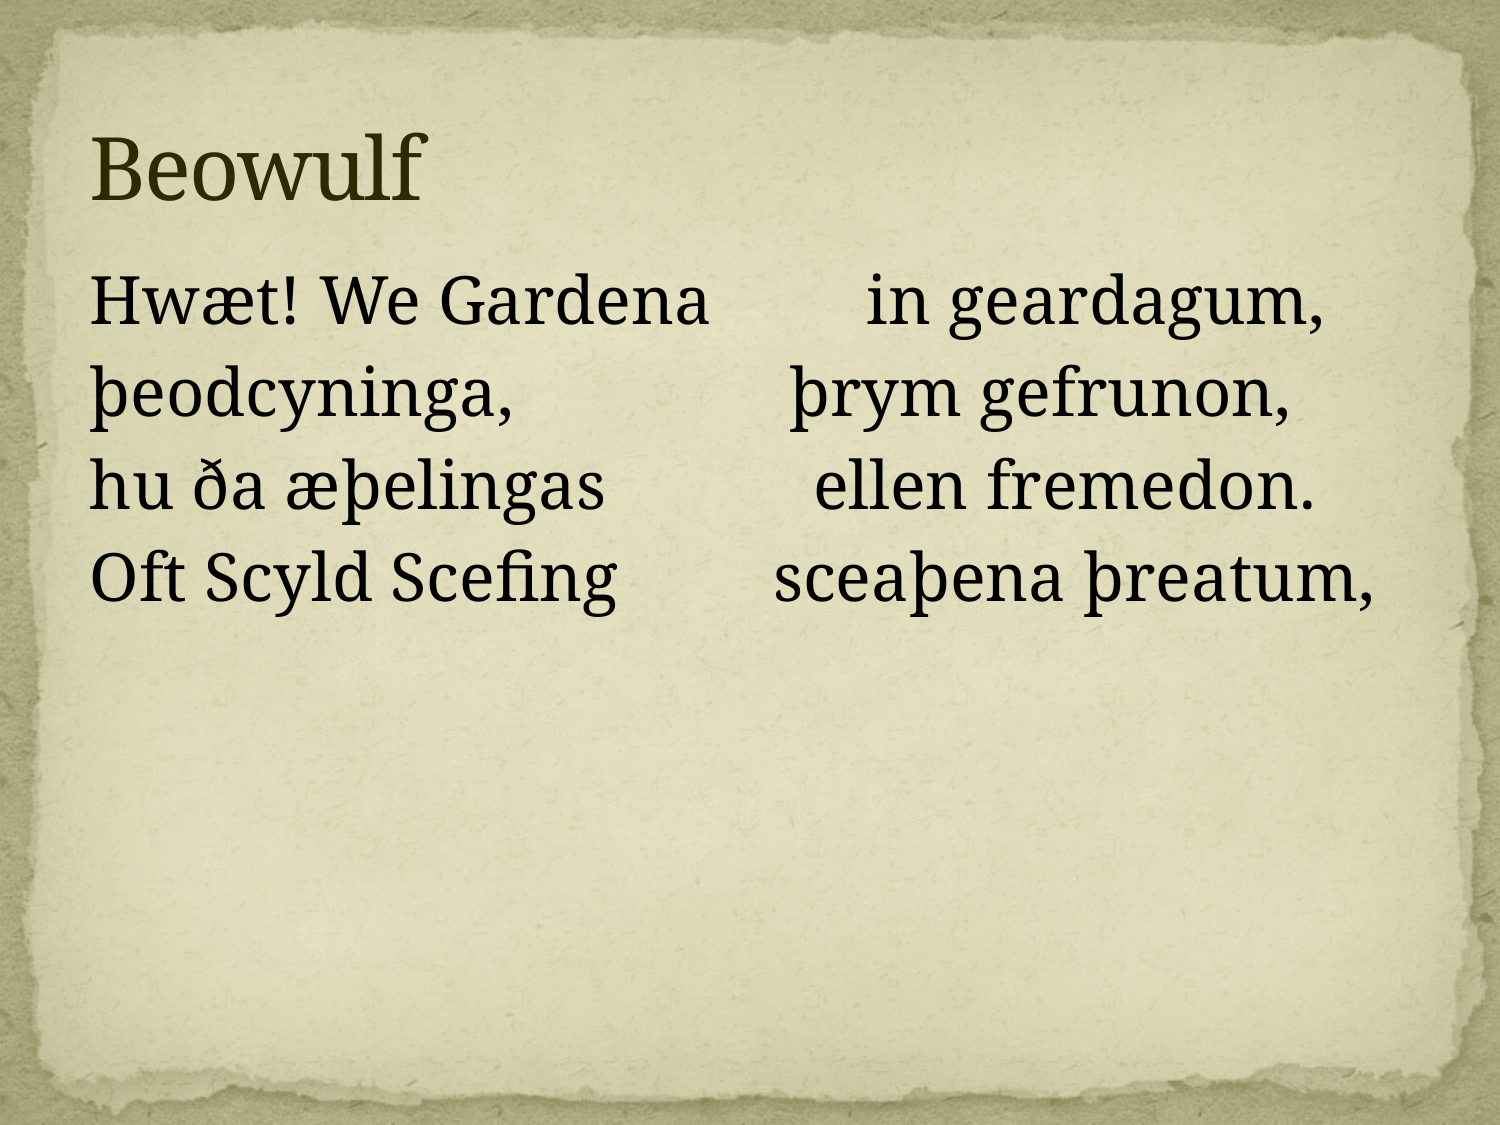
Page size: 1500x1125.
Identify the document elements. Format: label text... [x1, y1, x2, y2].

list Hwæt! We Gardena in geardagum, þeodcyninga, þrym gefrunon, hu ða æþelingas ellen fremedon. Oft Scyld Scefing sceaþena þreatum, [75, 249, 1425, 1000]
title Beowulf [74, 24, 1425, 225]
